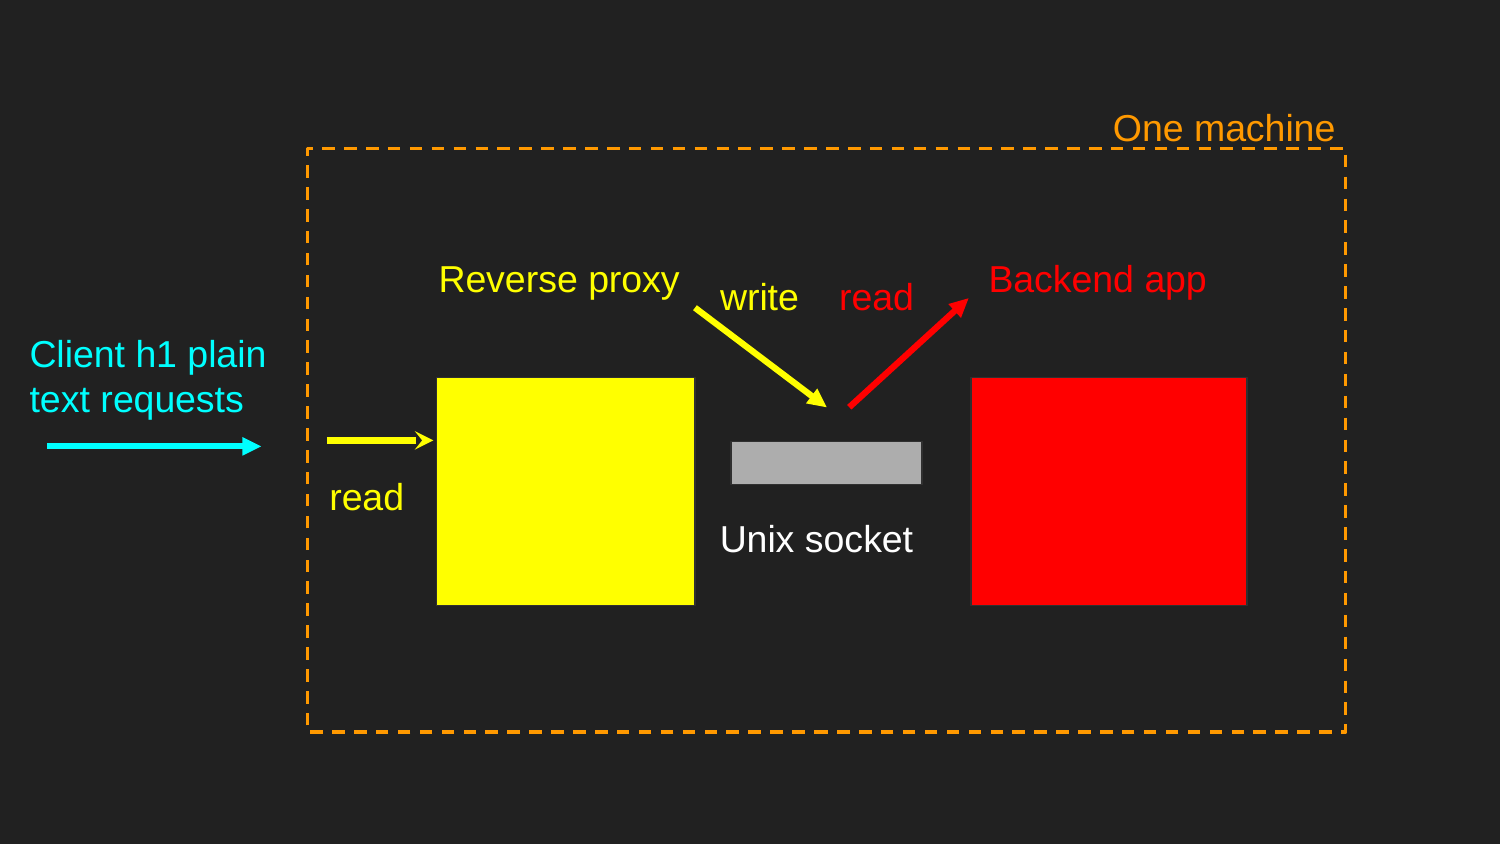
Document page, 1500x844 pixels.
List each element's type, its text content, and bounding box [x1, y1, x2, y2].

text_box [314, 440, 434, 526]
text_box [694, 257, 821, 408]
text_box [823, 257, 969, 408]
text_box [307, 88, 1357, 733]
text_box Client h1 plain text requests [14, 315, 299, 402]
